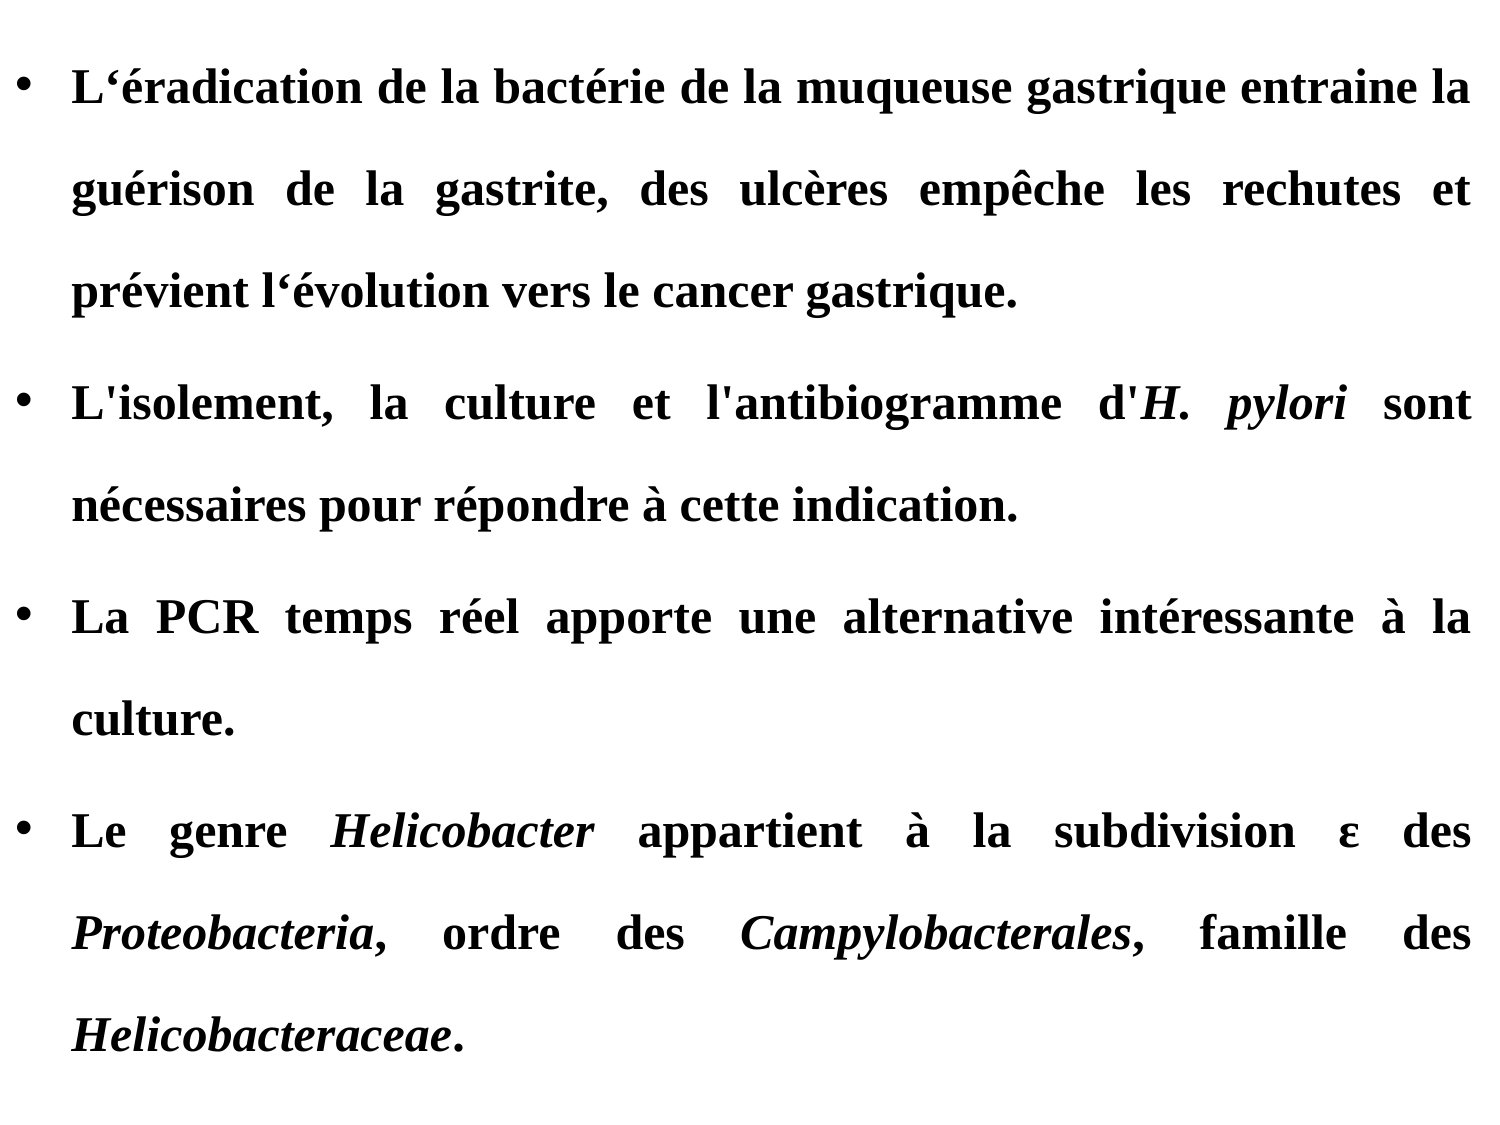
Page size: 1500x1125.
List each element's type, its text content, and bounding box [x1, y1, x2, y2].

list L‘éradication de la bactérie de la muqueuse gastrique entraine la guérison de la gastrite, des ulcères empêche les rechutes et prévient l‘évolution vers le cancer gastrique. L'isolement, la culture et l'antibiogramme d'H. pylori sont nécessaires pour répondre à cette indication. La PCR temps réel apporte une alternative intéressante à la culture. Le genre Helicobacter appartient à la subdivision ε des Proteobacteria, ordre des Campylobacterales, famille des Helicobacteraceae. [0, 4, 1488, 1125]
